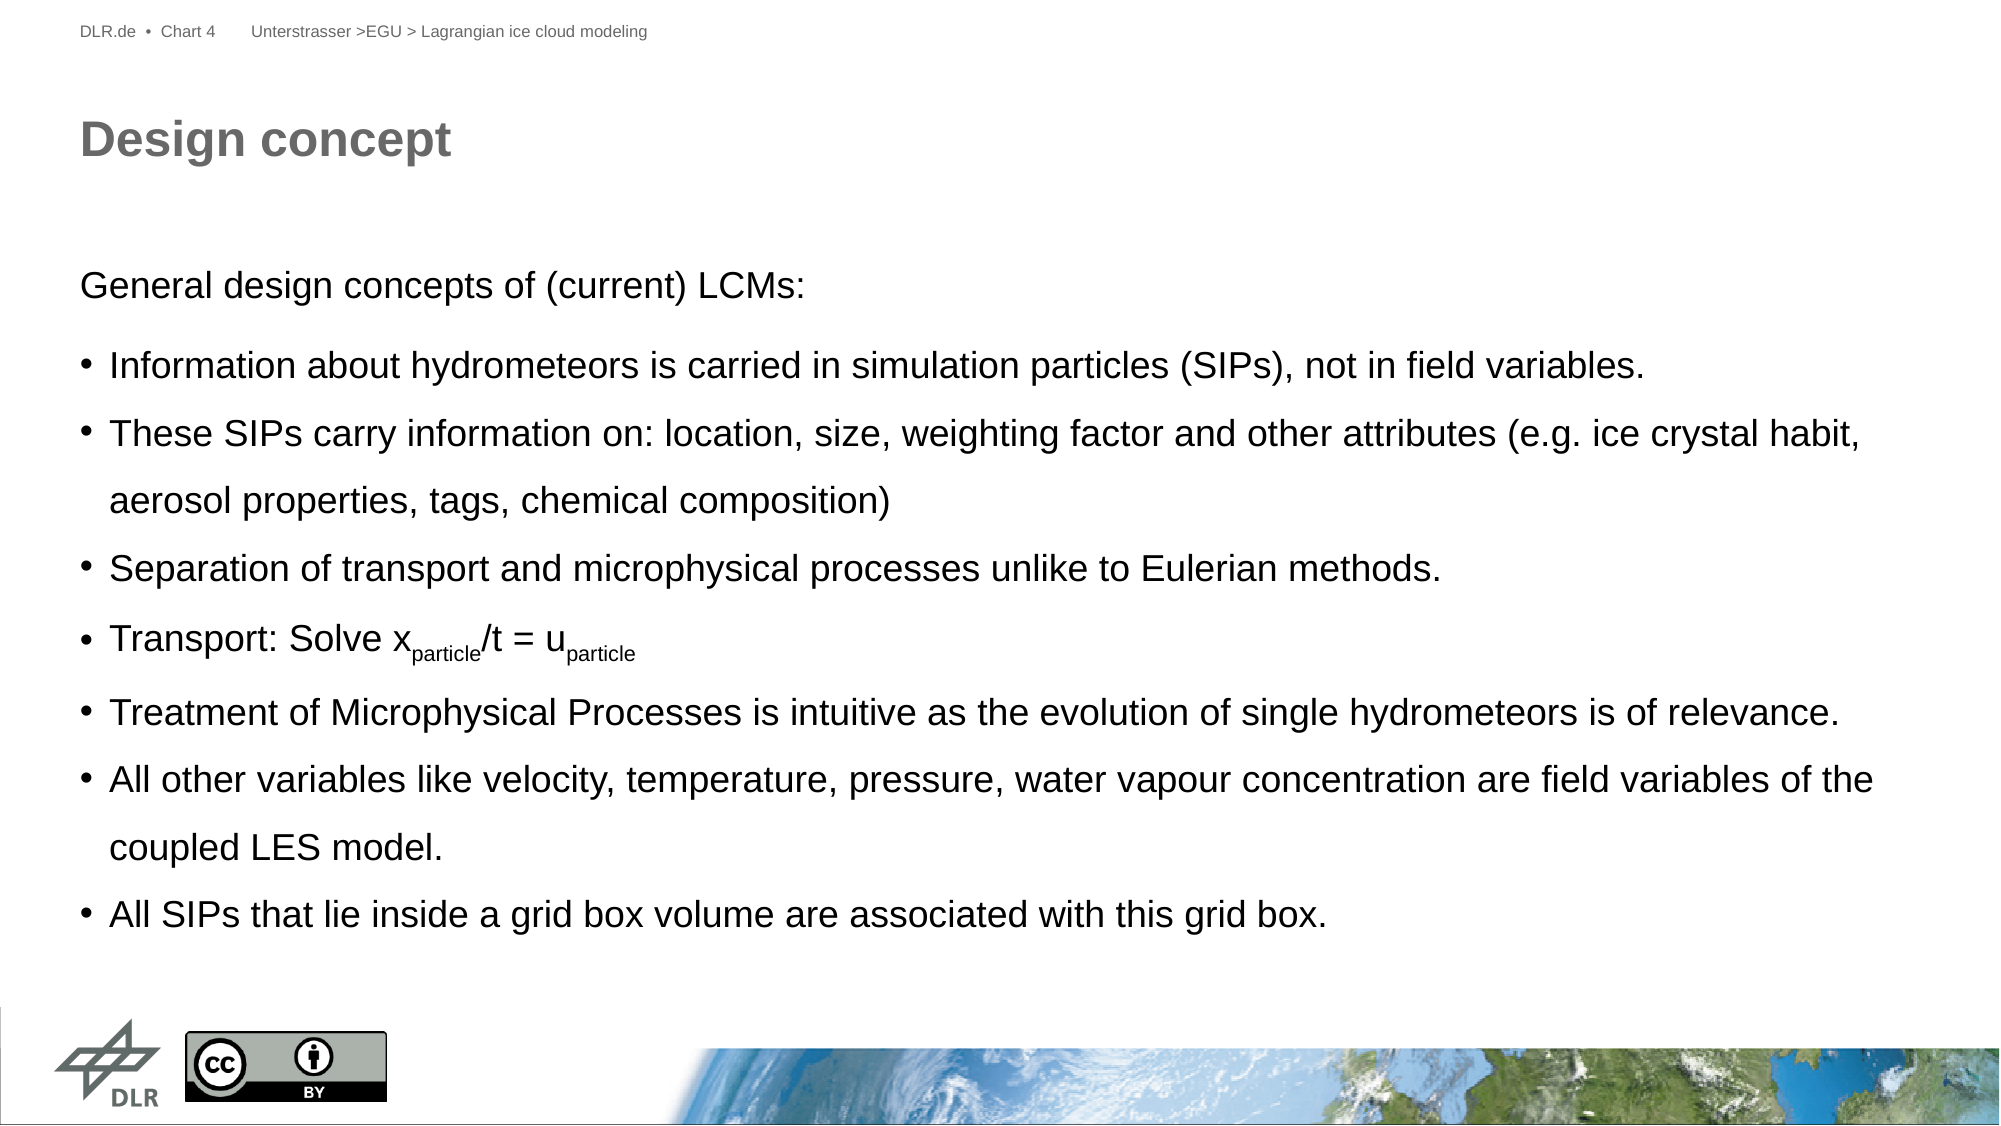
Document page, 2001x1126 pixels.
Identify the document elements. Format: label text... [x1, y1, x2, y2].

footer Unterstrasser >EGU > Lagrangian ice cloud modeling [251, 20, 1921, 45]
slide_number DLR.de • Chart 4 [79, 20, 251, 45]
picture [0, 1007, 2000, 1125]
title Design concept [79, 106, 1921, 228]
